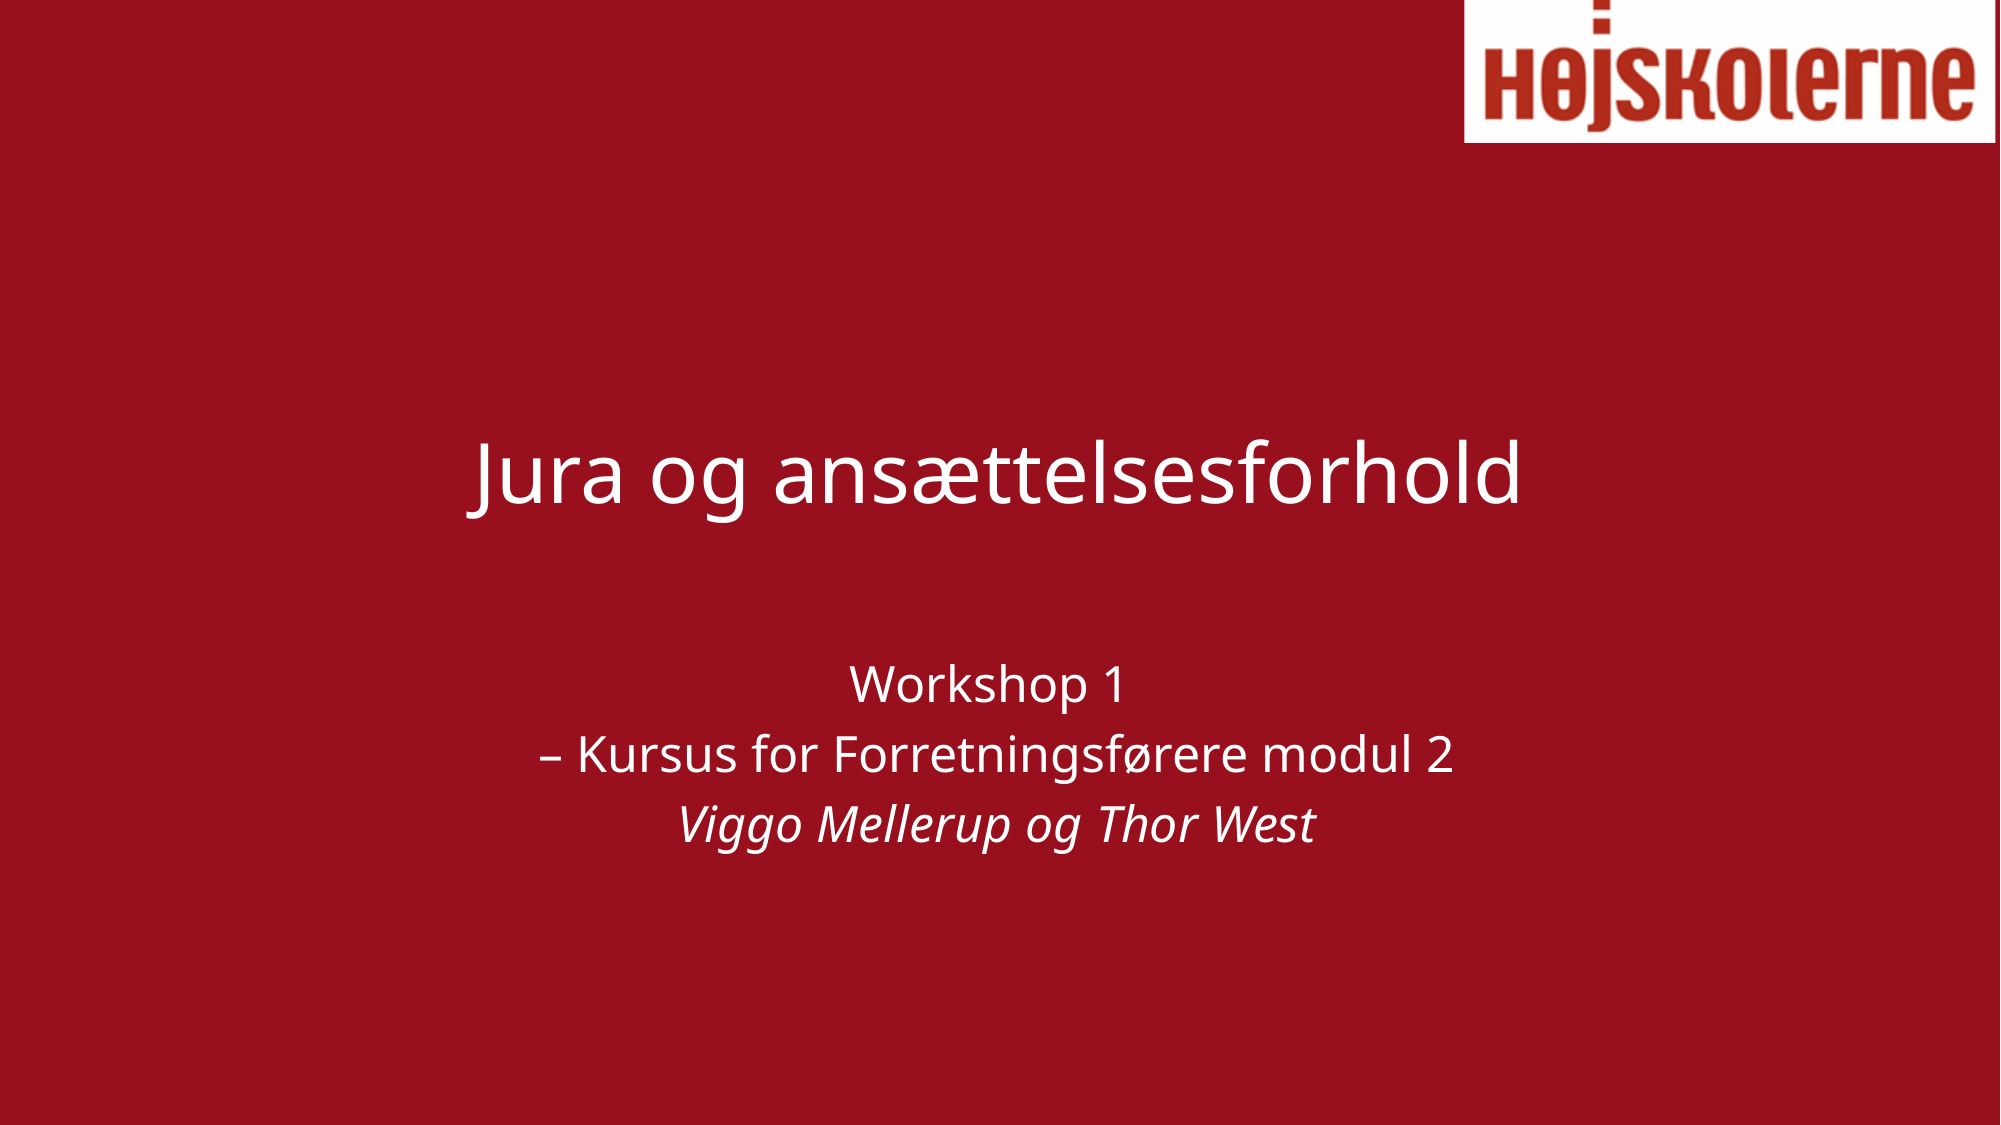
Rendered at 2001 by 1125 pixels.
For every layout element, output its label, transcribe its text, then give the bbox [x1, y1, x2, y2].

title Jura og ansættelsesforhold [150, 349, 1850, 591]
subtitle Workshop 1 – Kursus for Forretningsførere modul 2 Viggo Mellerup og Thor West [296, 644, 1697, 932]
picture [1464, 0, 1996, 143]
